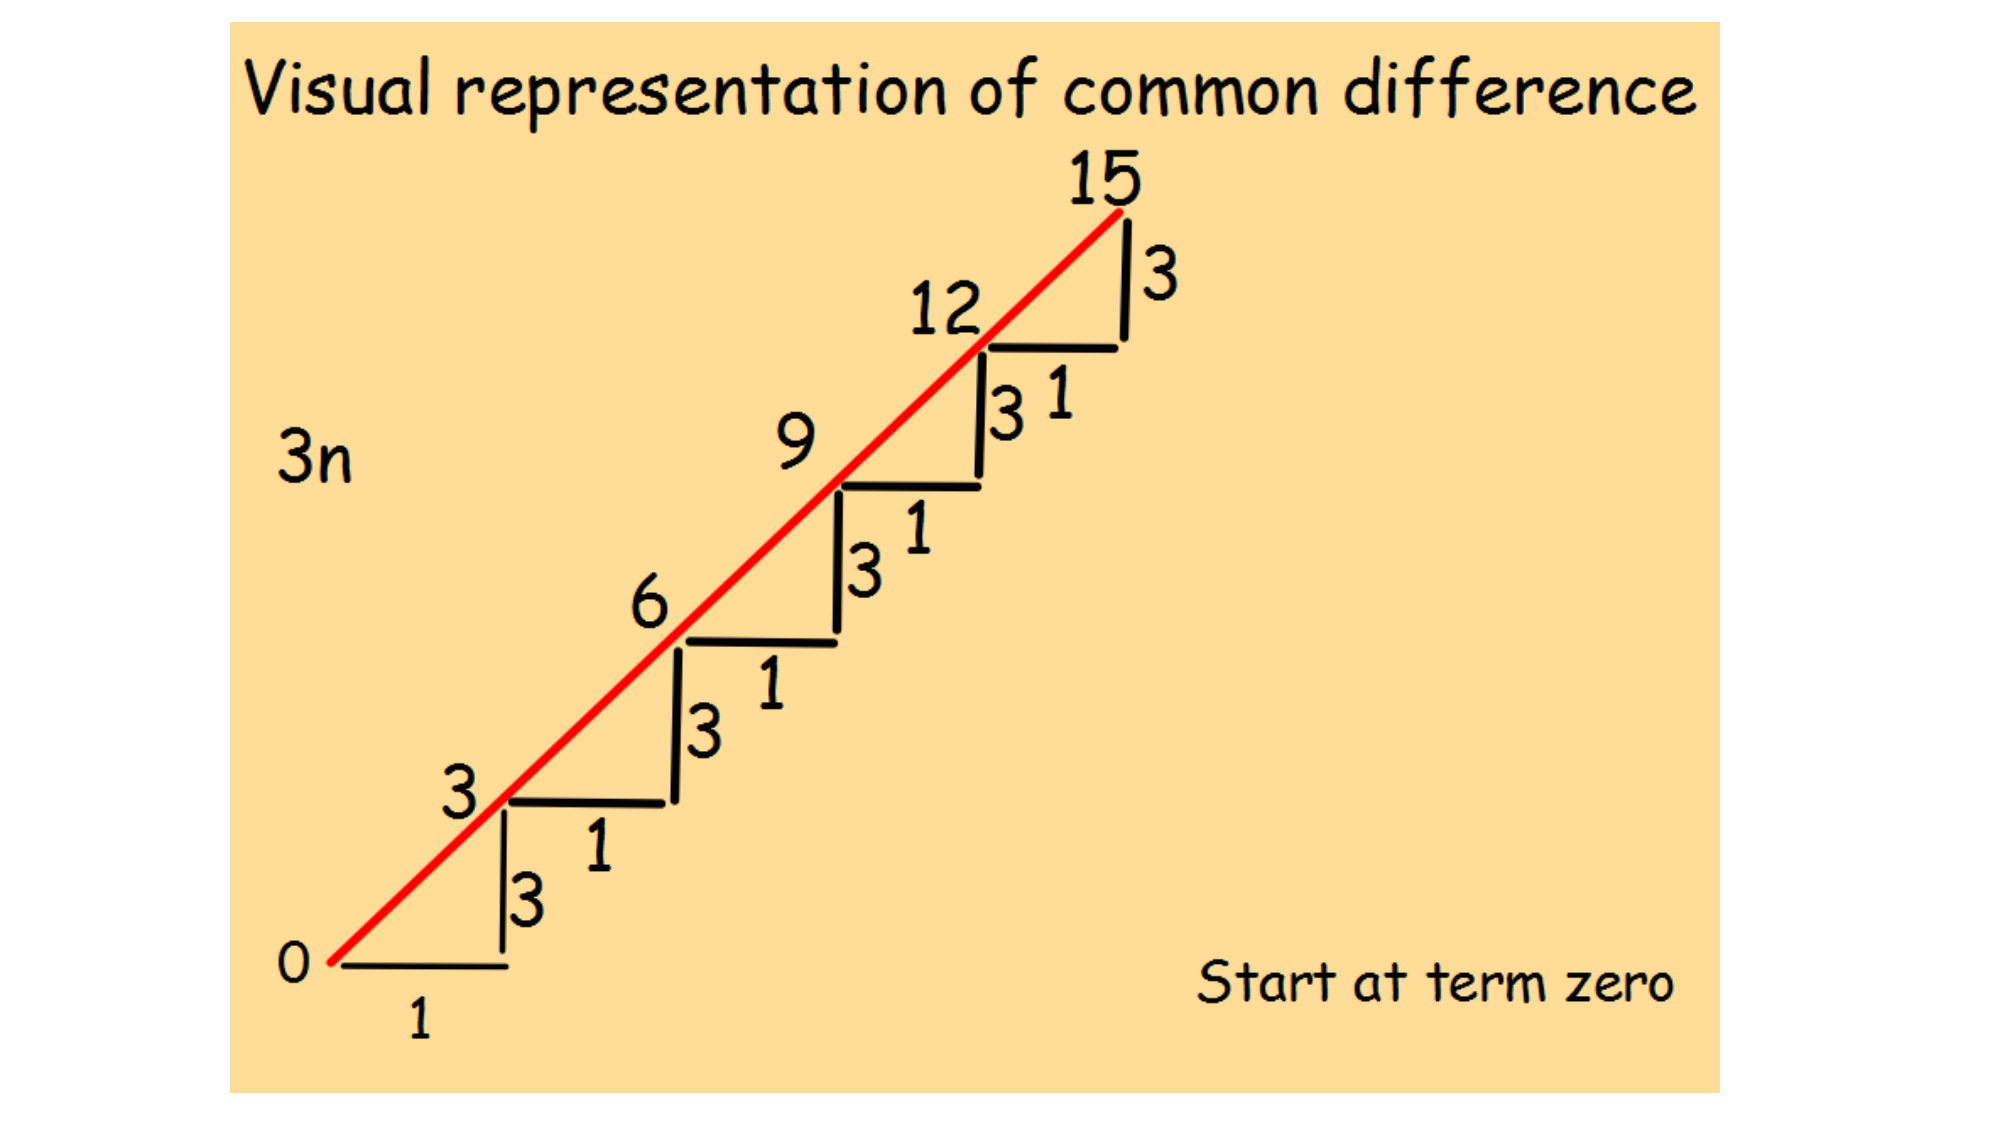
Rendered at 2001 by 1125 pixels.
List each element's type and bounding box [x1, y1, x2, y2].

picture [230, 22, 1720, 1094]
